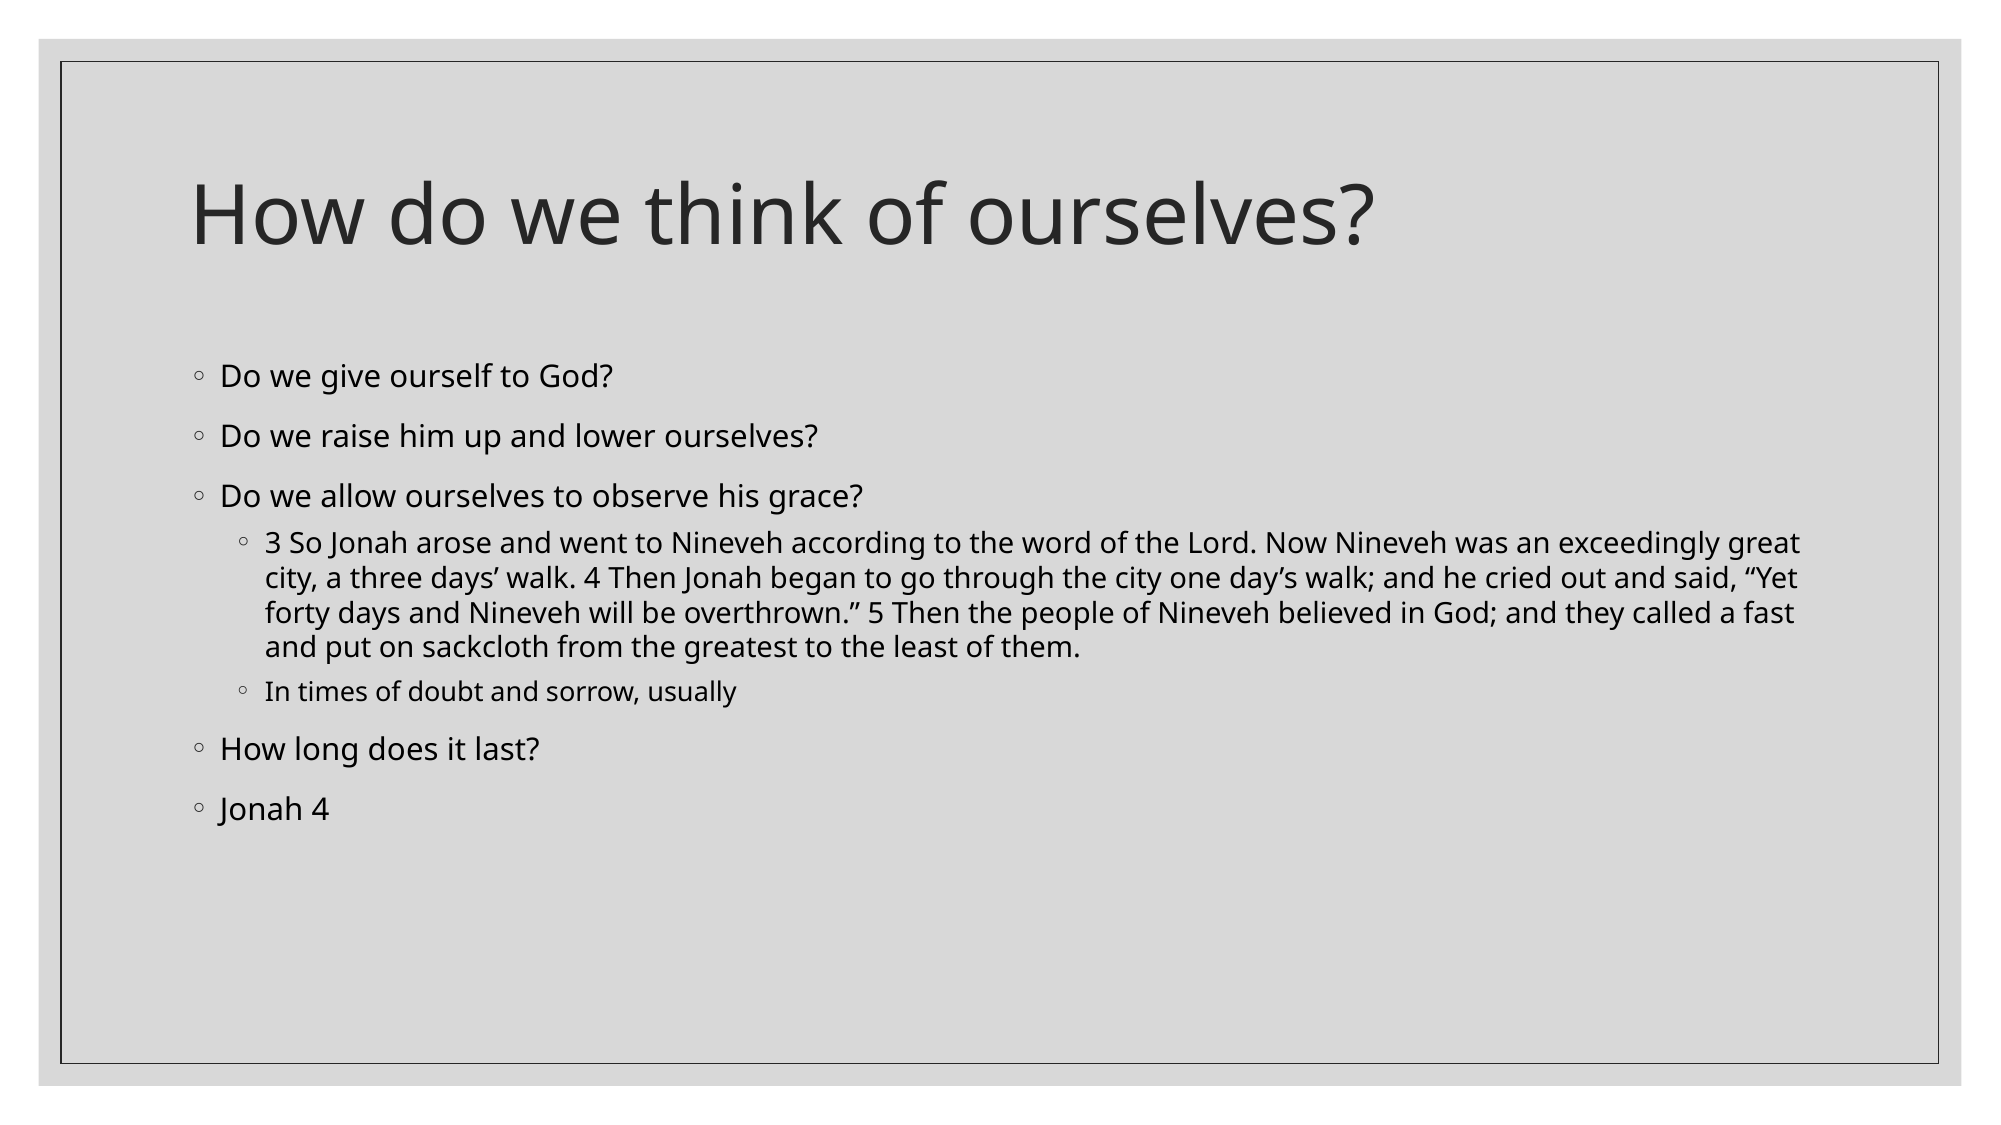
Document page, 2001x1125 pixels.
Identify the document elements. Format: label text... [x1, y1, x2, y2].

list Do we give ourself to God? Do we raise him up and lower ourselves? Do we allow ourselves to observe his grace? 3 So Jonah arose and went to Nineveh according to the word of the Lord. Now Nineveh was an exceedingly great city, a three days’ walk. 4 Then Jonah began to go through the city one day’s walk; and he cried out and said, “Yet forty days and Nineveh will be overthrown.” 5 Then the people of Nineveh believed in God; and they called a fast and put on sackcloth from the greatest to the least of them. In times of doubt and sorrow, usually How long does it last? Jonah 4 [174, 345, 1825, 977]
title How do we think of ourselves? [174, 105, 1825, 331]
